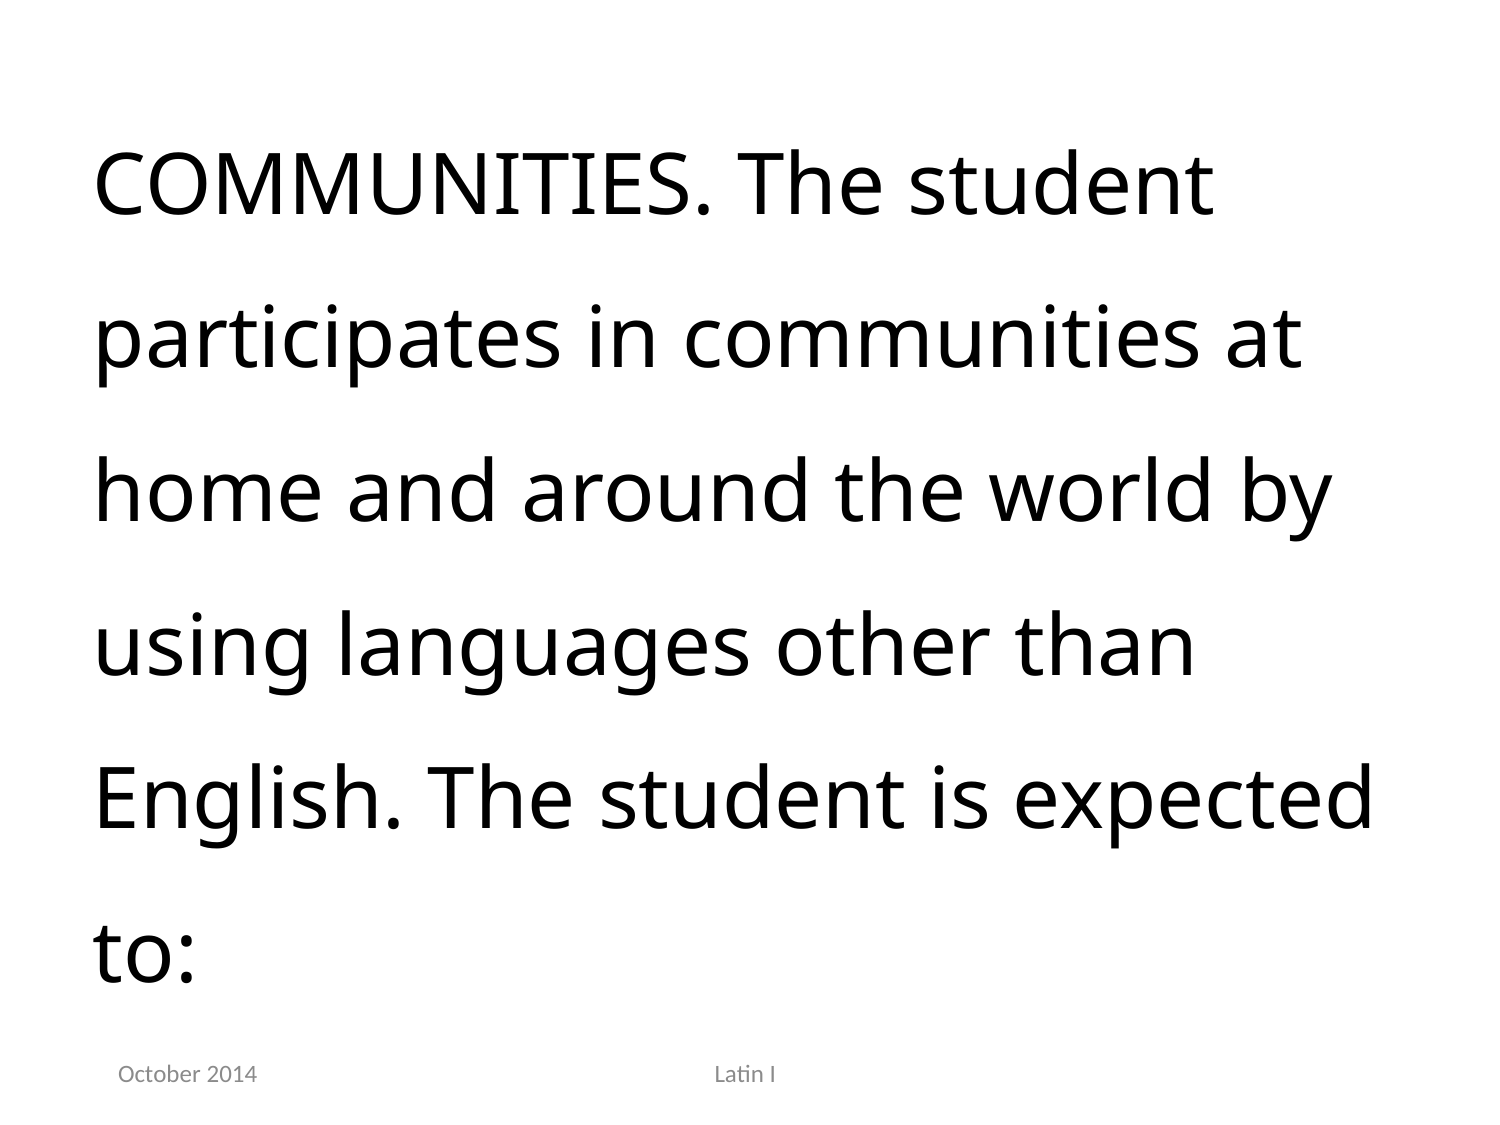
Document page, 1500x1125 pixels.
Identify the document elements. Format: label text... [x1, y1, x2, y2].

subtitle COMMUNITIES. The student participates in communities at home and around the world by using languages other than English. The student is expected to: [78, 70, 1429, 1014]
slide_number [103, 1042, 441, 1103]
footer Latin I [492, 1042, 999, 1103]
